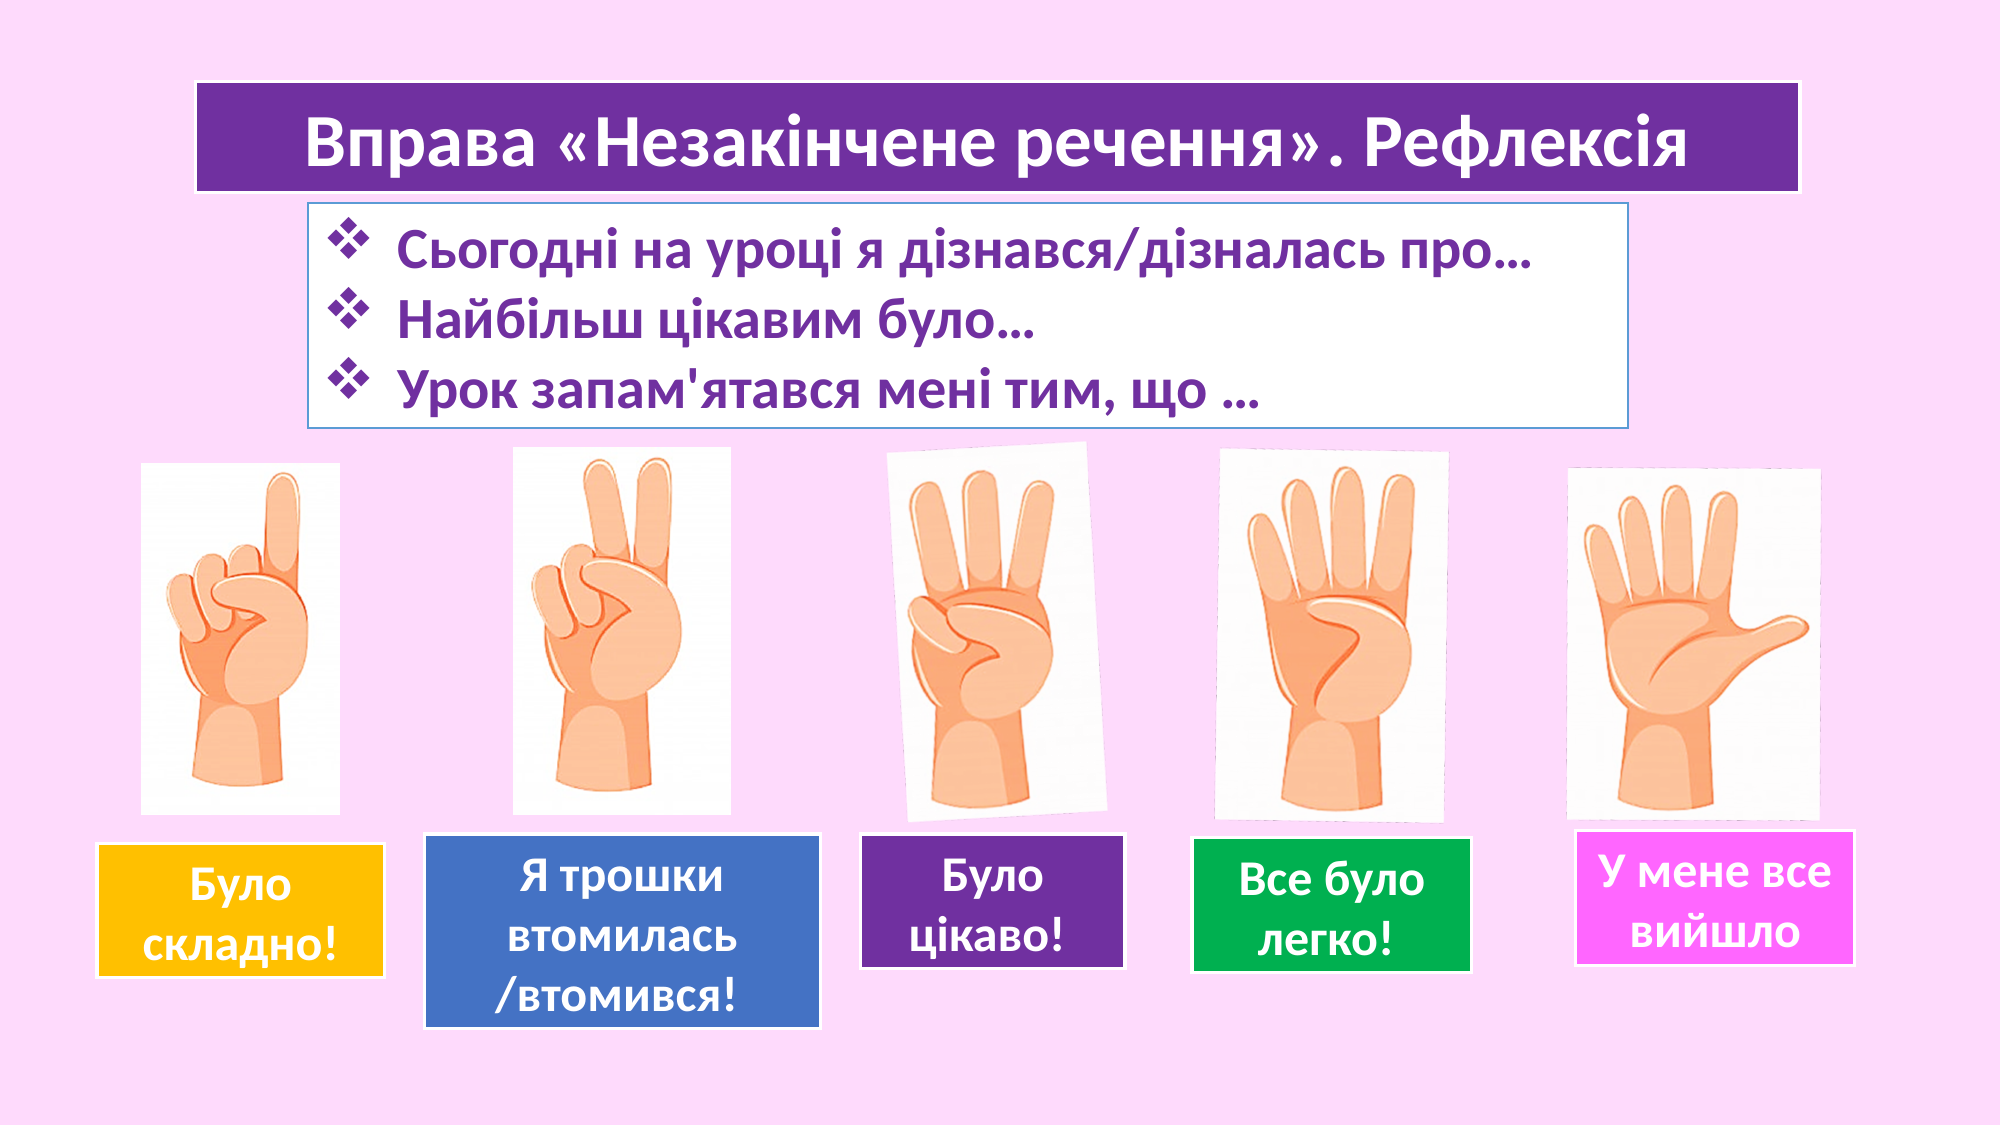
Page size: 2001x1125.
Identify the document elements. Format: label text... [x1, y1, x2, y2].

text_box Все було легко! [1190, 836, 1473, 974]
picture [1548, 455, 1840, 829]
text_box Було цікаво! [859, 832, 1127, 970]
picture [141, 463, 340, 815]
text_box Я трошки втомилась /втомився! [423, 832, 822, 1030]
text_box Було складно! [95, 842, 386, 979]
text_box Вправа «Незакінчене речення». Рефлексія [194, 80, 1802, 194]
text_box Сьогодні на уроці я дізнався/дізналась про… Найбільш цікавим було… Урок запам'ятався мені тим, що … [307, 202, 1629, 429]
picture [513, 447, 731, 815]
text_box У мене все вийшло [1574, 829, 1856, 967]
picture [871, 433, 1124, 831]
picture [1190, 433, 1474, 836]
